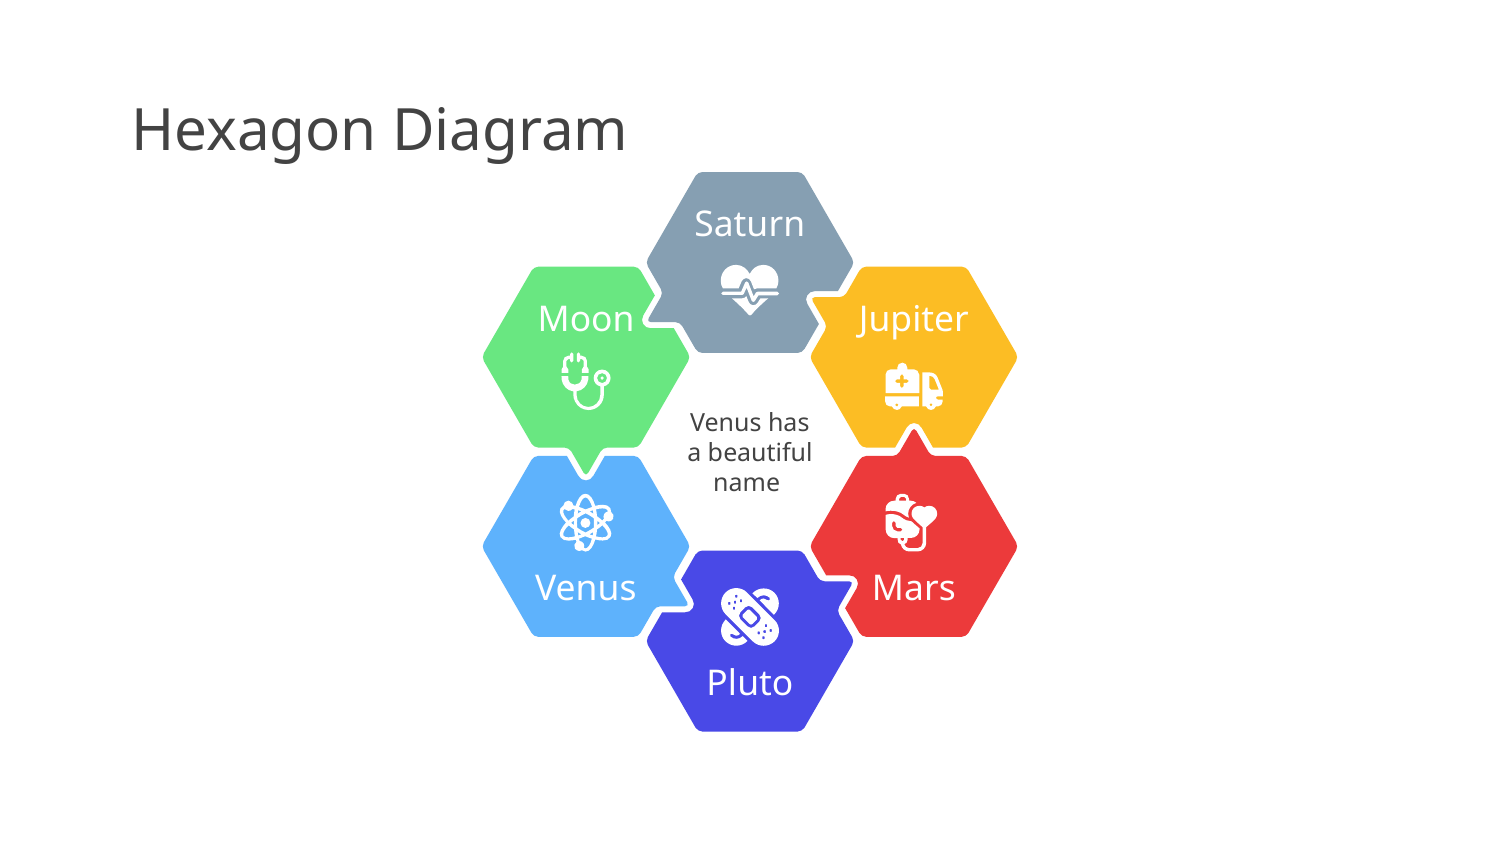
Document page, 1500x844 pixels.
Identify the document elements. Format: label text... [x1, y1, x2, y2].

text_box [561, 352, 611, 411]
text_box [720, 264, 780, 316]
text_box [810, 453, 1018, 638]
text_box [482, 480, 690, 638]
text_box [646, 171, 854, 354]
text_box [482, 266, 690, 475]
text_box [884, 362, 944, 411]
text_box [718, 587, 782, 647]
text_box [646, 550, 854, 732]
text_box Venus has a beautiful name [694, 393, 805, 511]
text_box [885, 493, 938, 552]
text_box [557, 493, 615, 552]
title Hexagon Diagram [116, 88, 1384, 167]
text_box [810, 266, 1018, 448]
